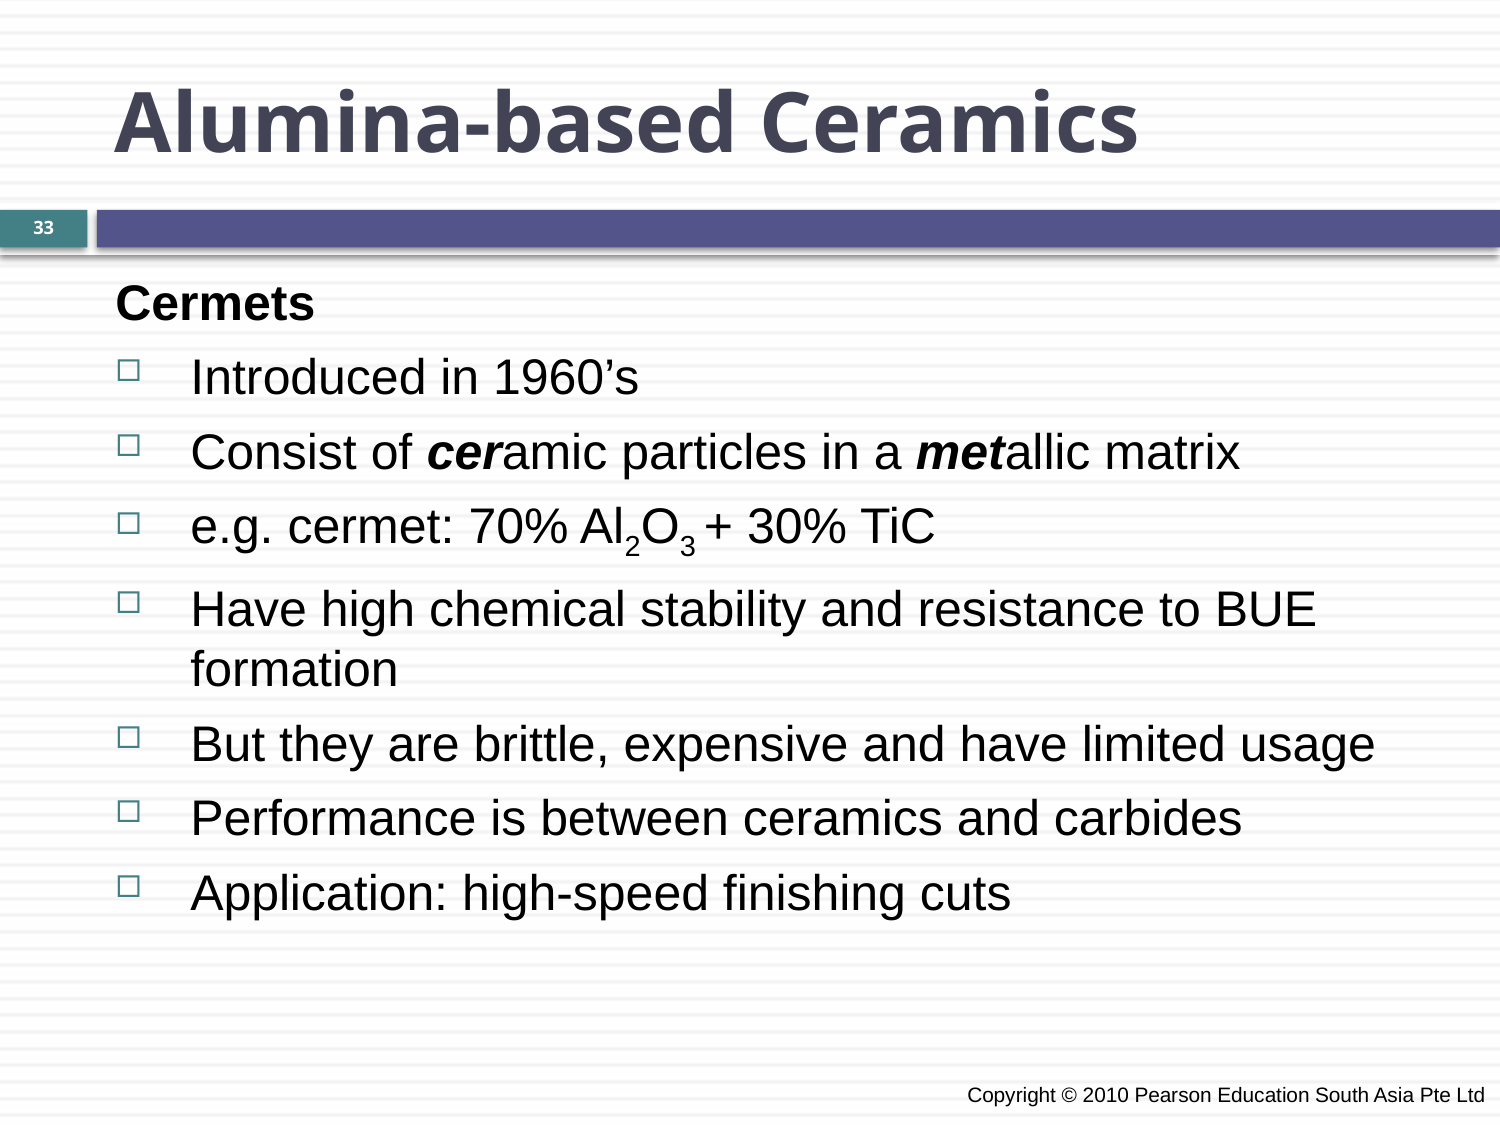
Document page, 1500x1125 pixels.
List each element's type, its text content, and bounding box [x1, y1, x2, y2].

text_box Copyright © 2010 Pearson Education South Asia Pte Ltd [0, 1074, 1500, 1113]
title Alumina-based Ceramics [99, 37, 1438, 200]
slide_number 33 [0, 208, 88, 249]
list Cermets Introduced in 1960’s Consist of ceramic particles in a metallic matrix e.g. cermet: 70% Al2O3 + 30% TiC Have high chemical stability and resistance to BUE formation But they are brittle, expensive and have limited usage Performance is between ceramics and carbides Application: high-speed finishing cuts [100, 262, 1438, 1074]
